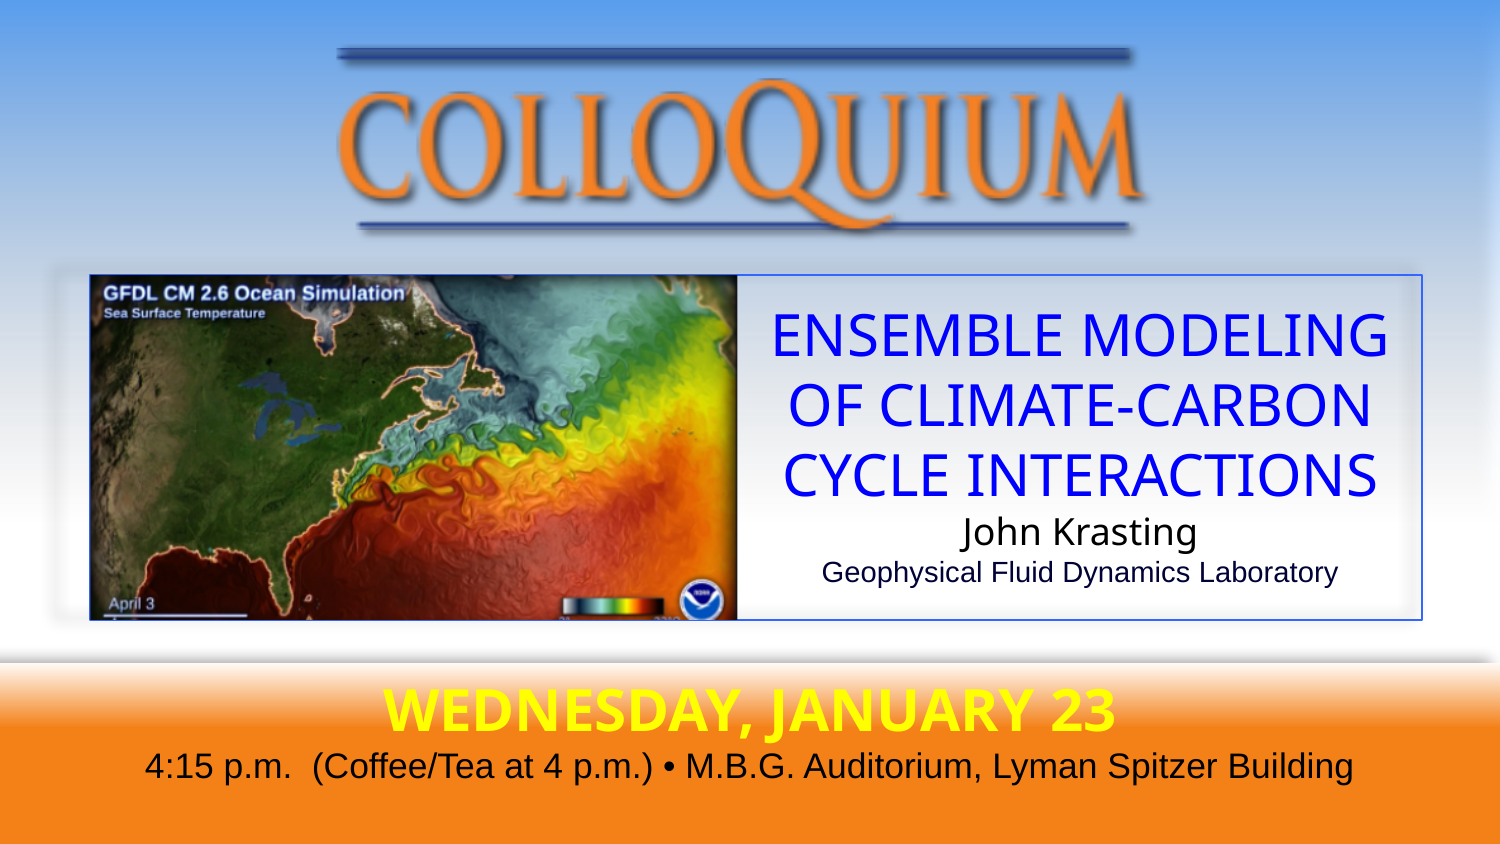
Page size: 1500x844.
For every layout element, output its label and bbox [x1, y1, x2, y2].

text_box [89, 274, 1438, 621]
picture [316, 47, 1159, 231]
text_box [0, 662, 1500, 844]
text_box [0, 0, 1500, 655]
